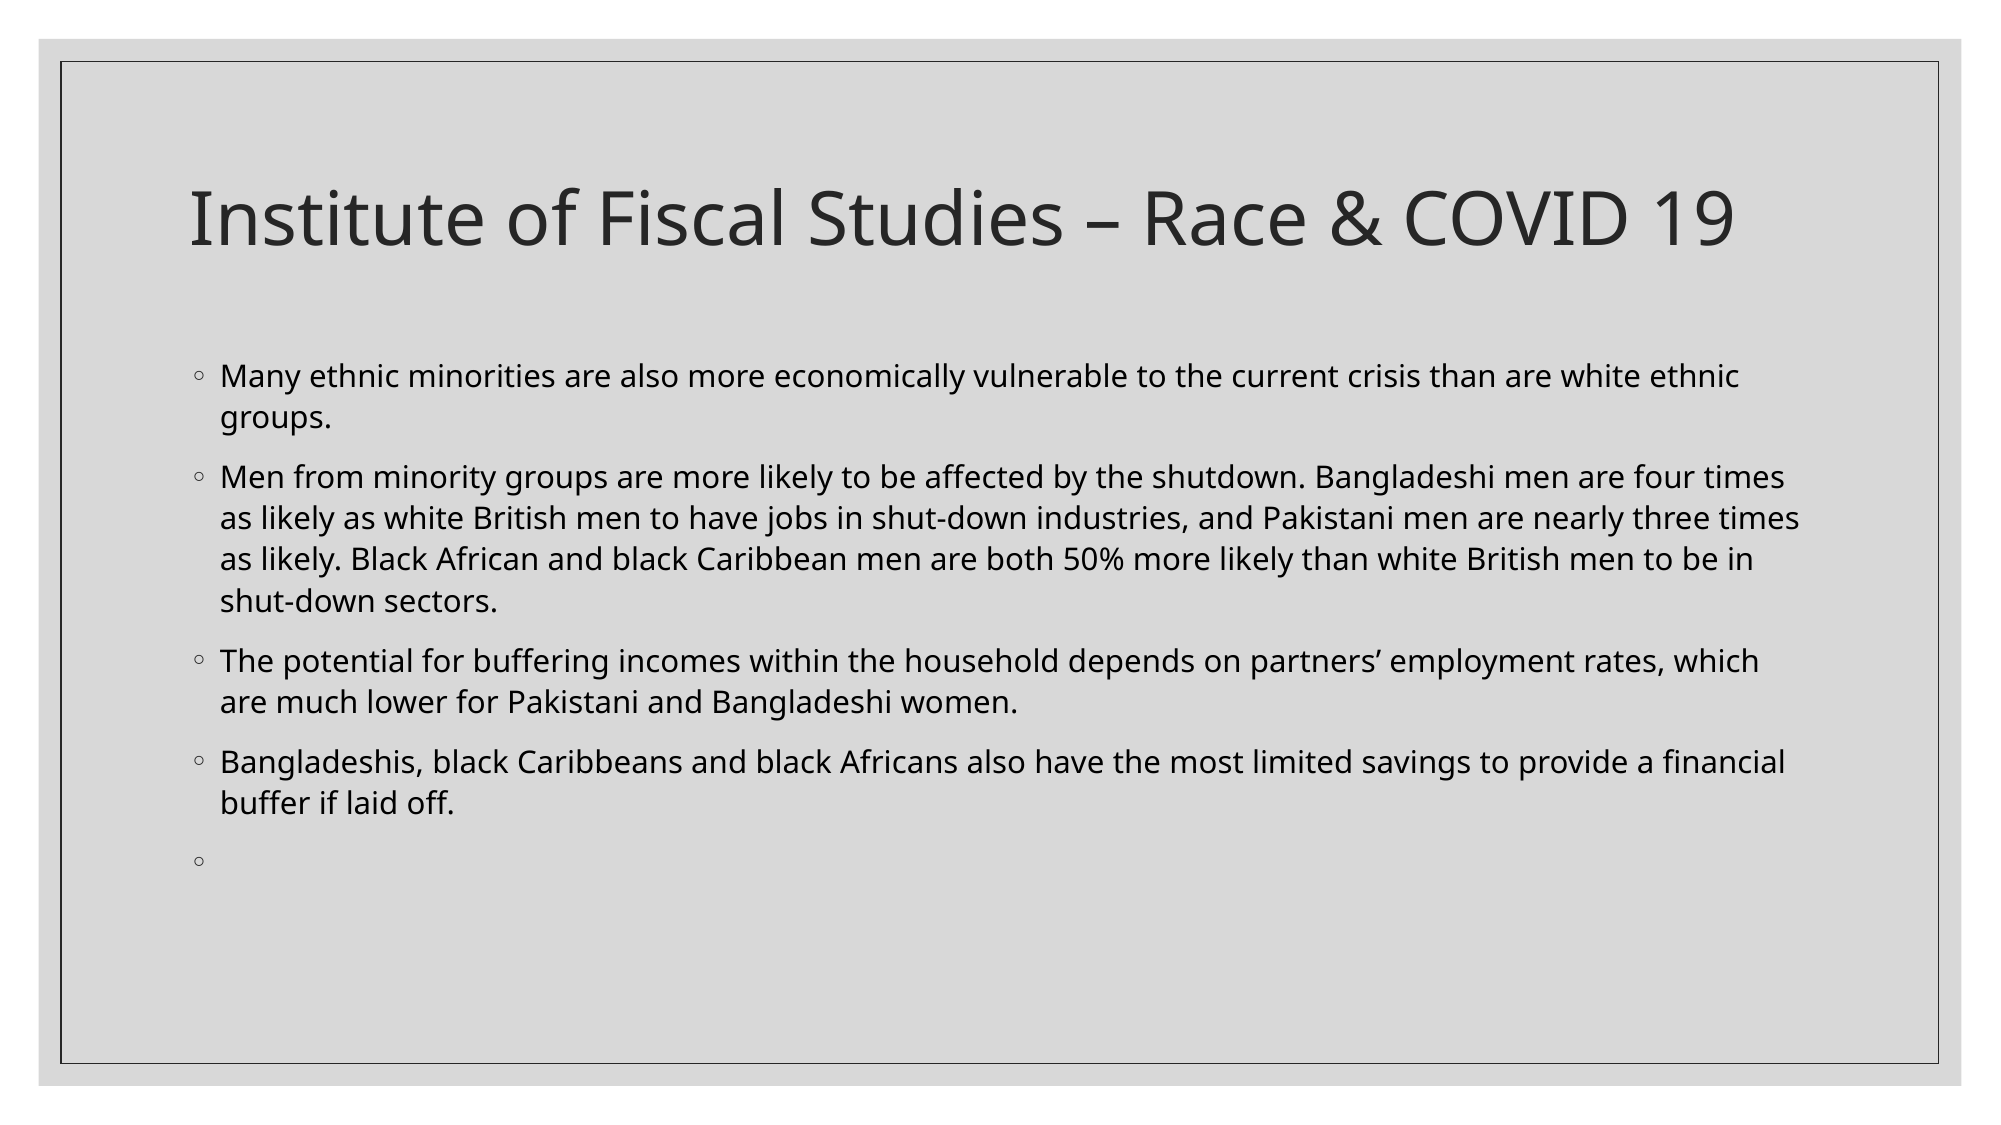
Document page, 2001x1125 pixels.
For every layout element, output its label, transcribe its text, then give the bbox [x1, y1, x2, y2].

title Institute of Fiscal Studies – Race & COVID 19 [174, 105, 1825, 331]
list Many ethnic minorities are also more economically vulnerable to the current crisis than are white ethnic groups. Men from minority groups are more likely to be affected by the shutdown. Bangladeshi men are four times as likely as white British men to have jobs in shut-down industries, and Pakistani men are nearly three times as likely. Black African and black Caribbean men are both 50% more likely than white British men to be in shut-down sectors. The potential for buffering incomes within the household depends on partners’ employment rates, which are much lower for Pakistani and Bangladeshi women. Bangladeshis, black Caribbeans and black Africans also have the most limited savings to provide a financial buffer if laid off. [174, 345, 1825, 977]
